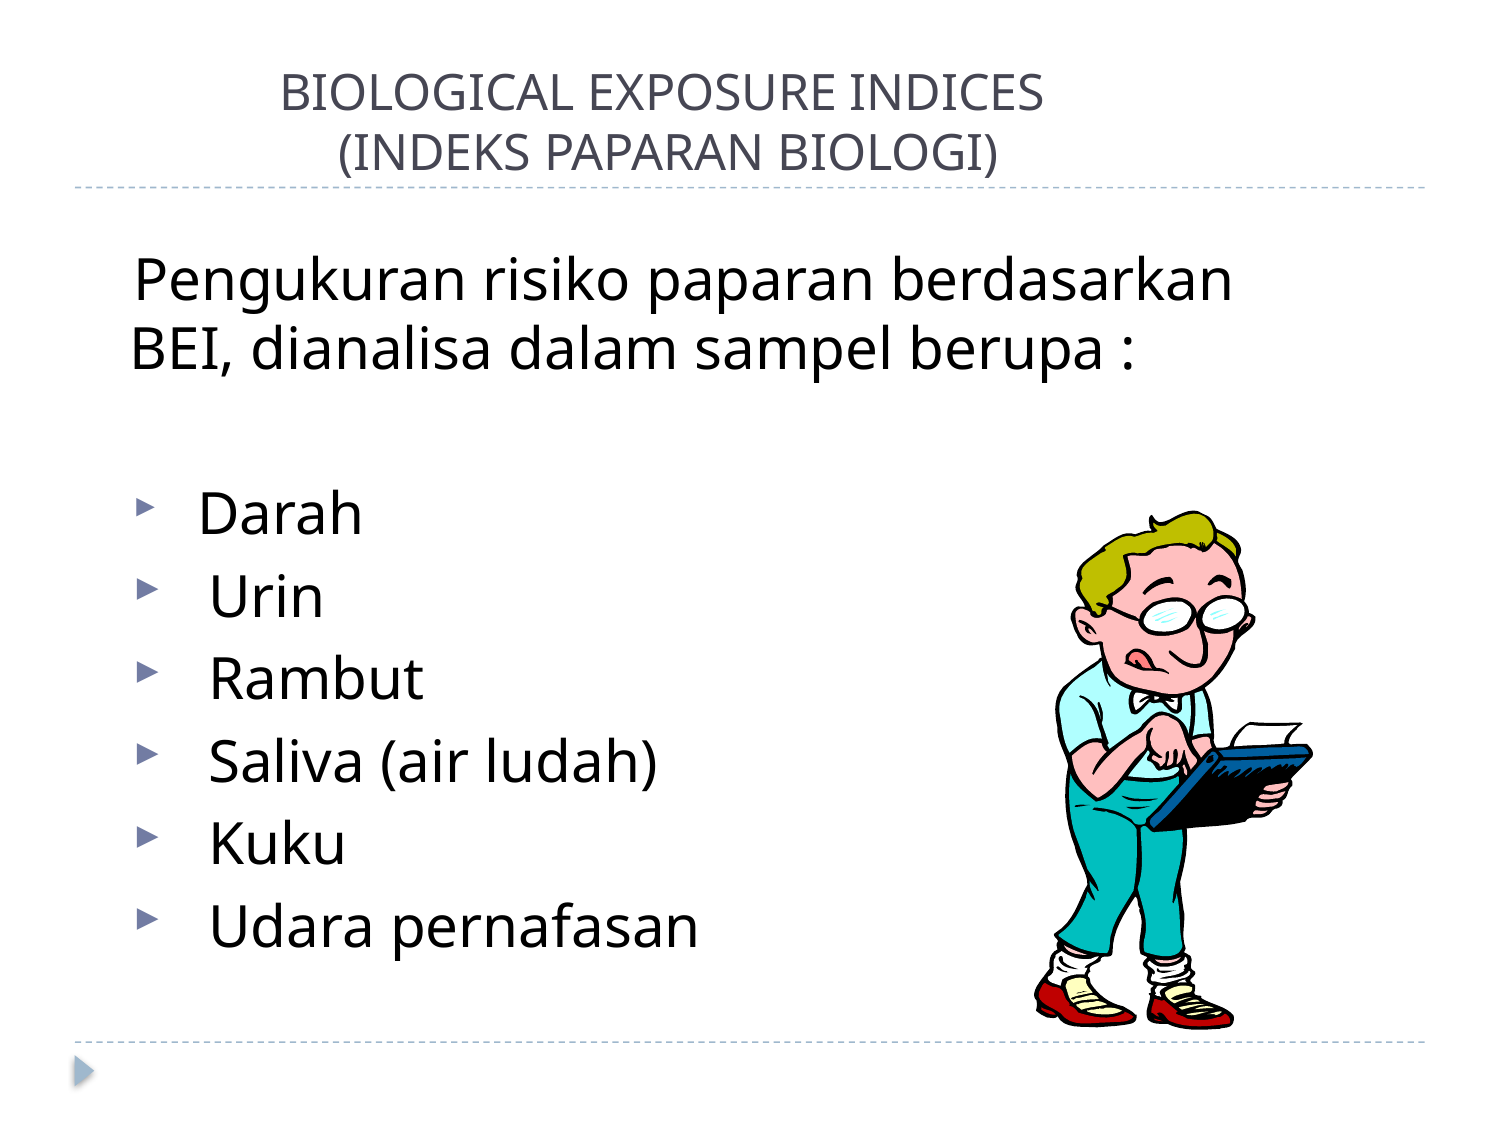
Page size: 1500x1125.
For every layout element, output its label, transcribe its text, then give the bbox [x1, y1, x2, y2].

picture [1030, 503, 1317, 1032]
list Pengukuran risiko paparan berdasarkan BEI, dianalisa dalam sampel berupa : Darah Urin Rambut Saliva (air ludah) Kuku Udara pernafasan [70, 234, 1258, 1060]
title BIOLOGICAL EXPOSURE INDICES (INDEKS PAPARAN BIOLOGI) [75, 52, 1263, 188]
